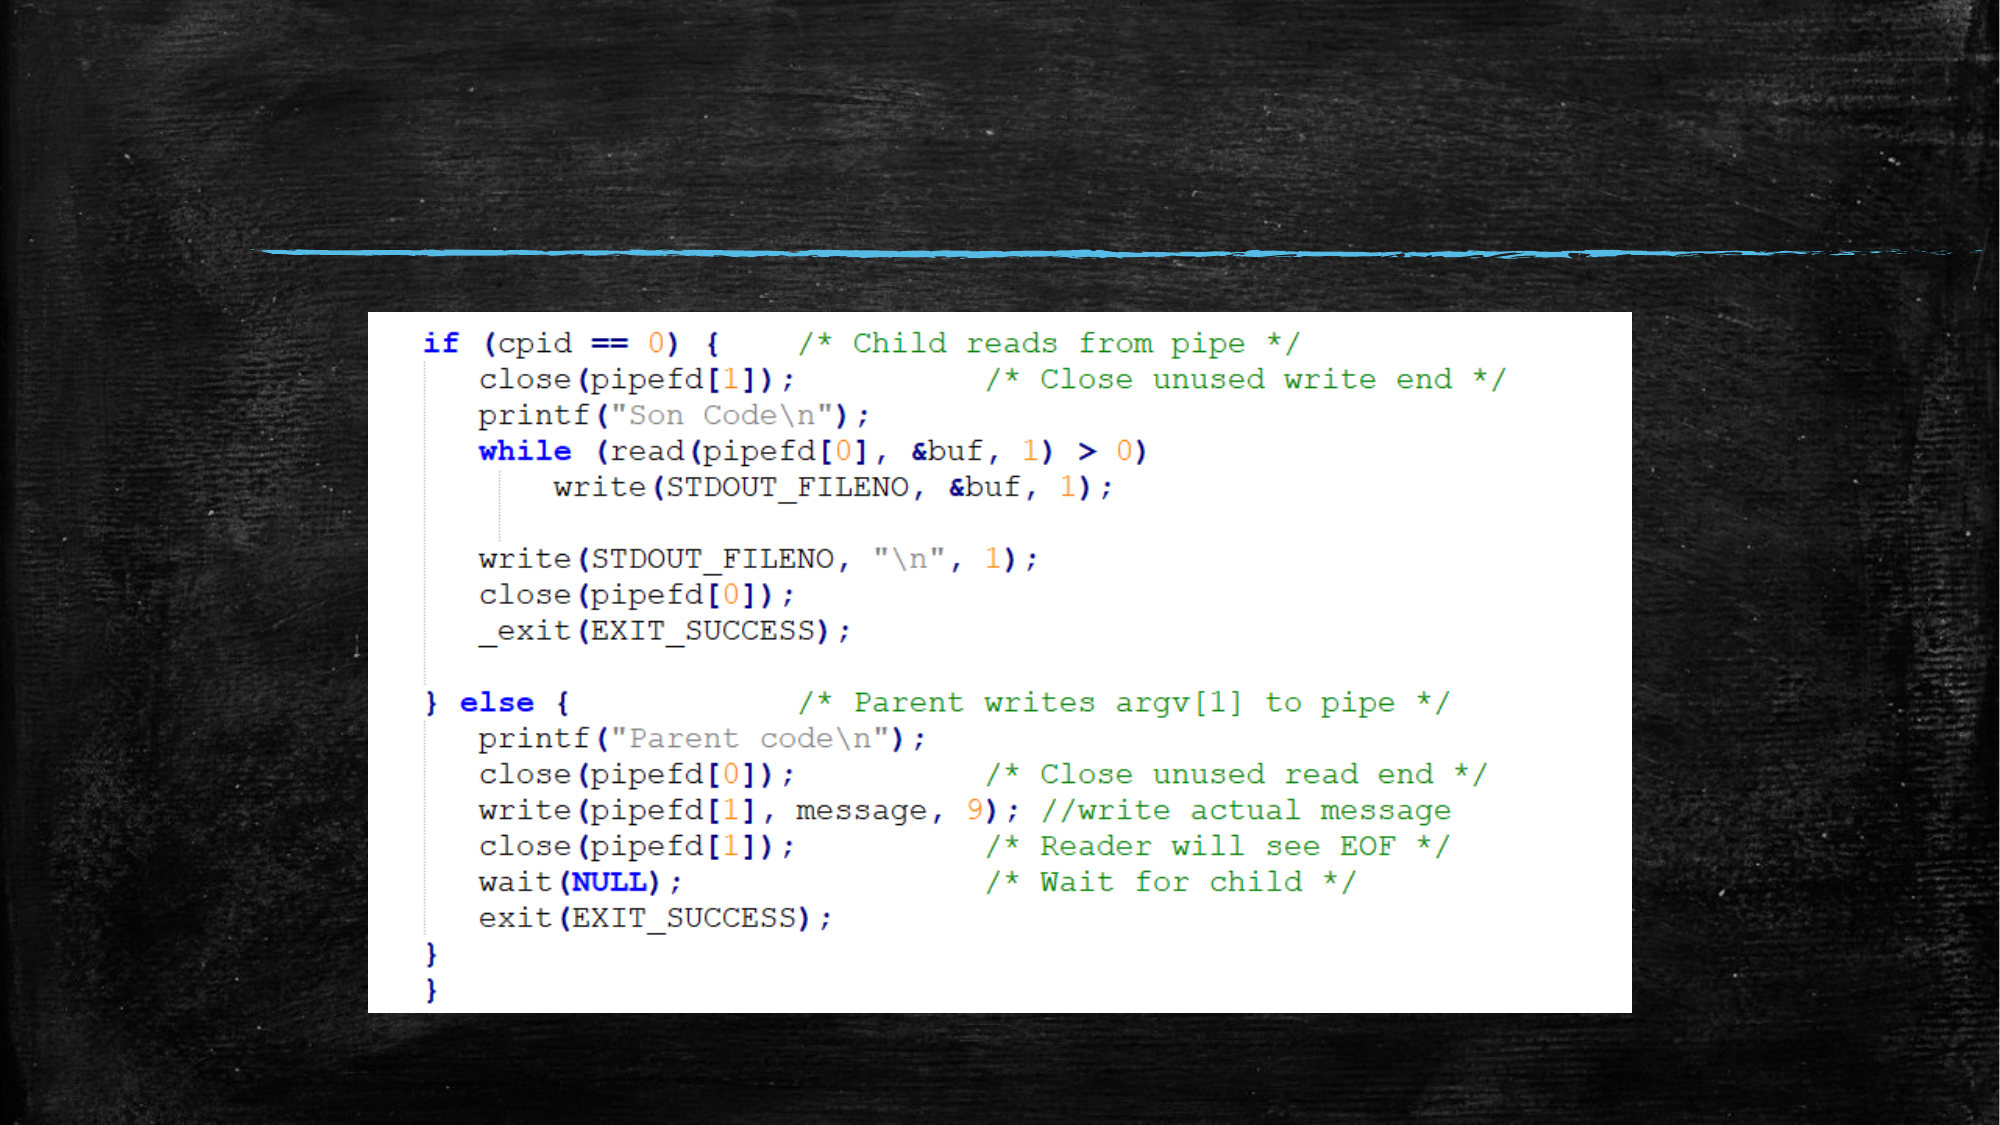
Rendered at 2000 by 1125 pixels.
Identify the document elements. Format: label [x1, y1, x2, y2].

list [368, 312, 1632, 1013]
